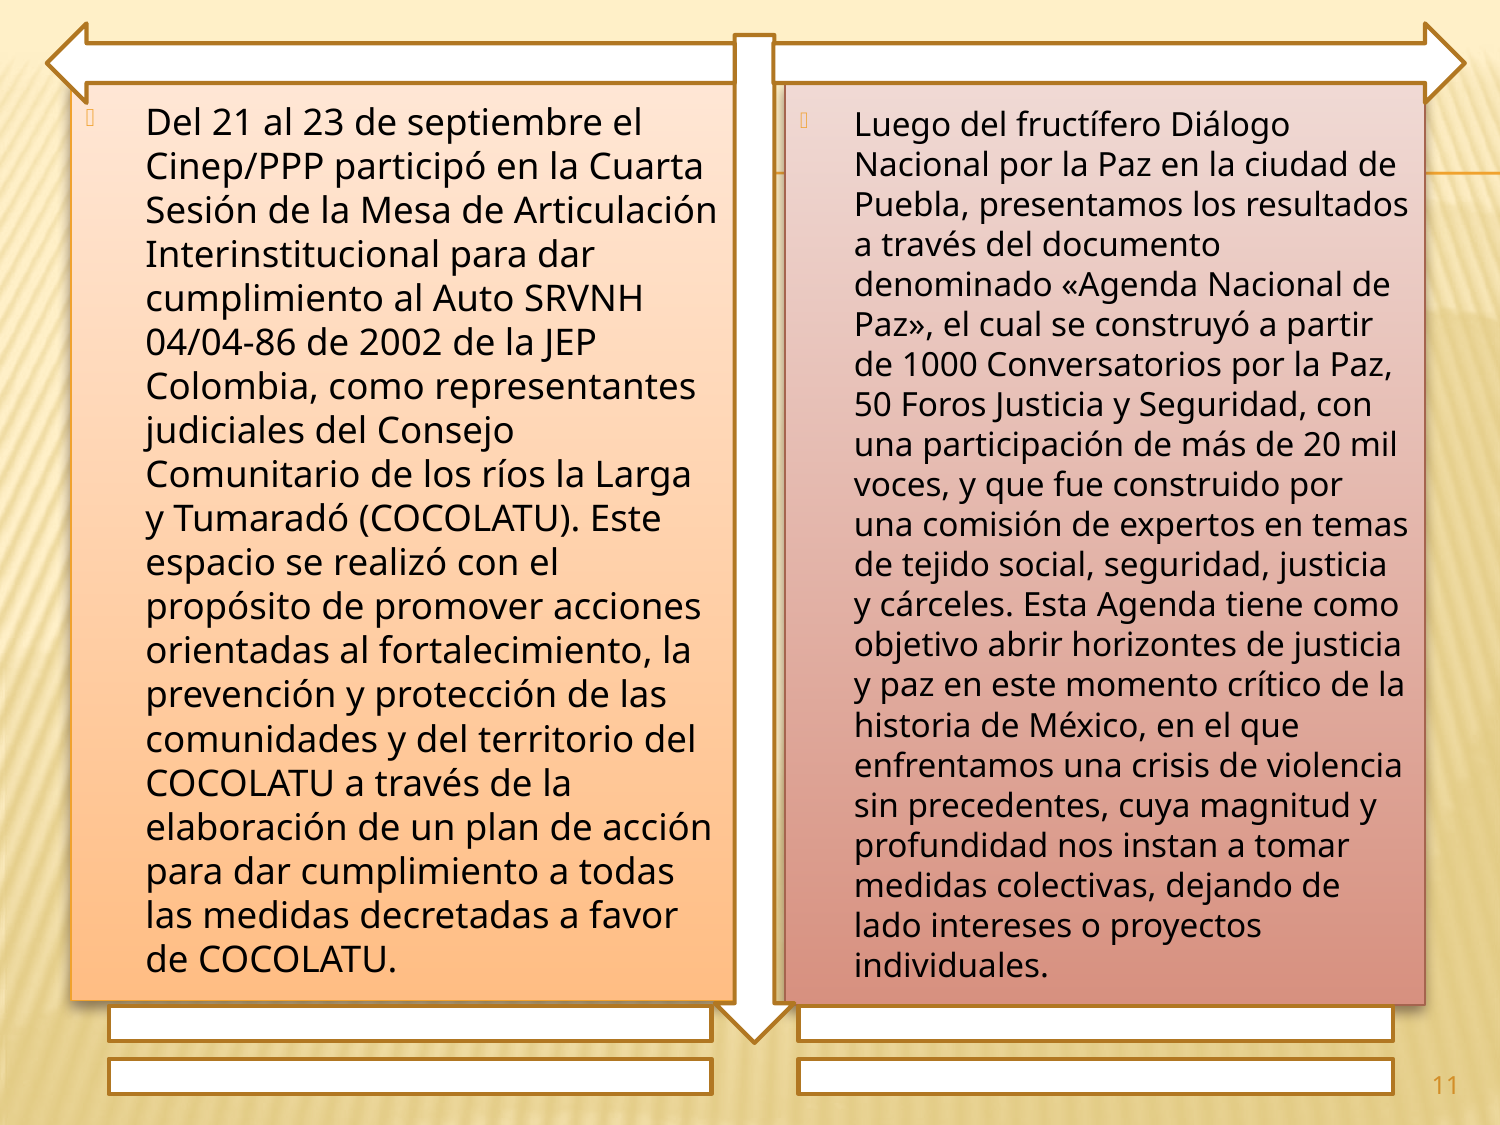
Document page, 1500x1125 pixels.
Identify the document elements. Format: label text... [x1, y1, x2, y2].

list Luego del fructífero Diálogo Nacional por la Paz en la ciudad de Puebla, presentamos los resultados a través del documento denominado «Agenda Nacional de Paz», el cual se construyó a partir de 1000 Conversatorios por la Paz, 50 Foros Justicia y Seguridad, con una participación de más de 20 mil voces, y que fue construido por una comisión de expertos en temas de tejido social, seguridad, justicia y cárceles. Esta Agenda tiene como objetivo abrir horizontes de justicia y paz en este momento crítico de la historia de México, en el que enfrentamos una crisis de violencia sin precedentes, cuya magnitud y profundidad nos instan a tomar medidas colectivas, dejando de lado intereses o proyectos individuales. [784, 86, 1426, 1006]
text_box [796, 1057, 1395, 1096]
text_box [44, 21, 737, 105]
text_box [107, 1057, 714, 1096]
text_box [771, 21, 1467, 105]
text_box [796, 1004, 1395, 1043]
list Del 21 al 23 de septiembre el Cinep/PPP participó en la Cuarta Sesión de la Mesa de Articulación Interinstitucional para dar cumplimiento al Auto SRVNH 04/04-86 de 2002 de la JEP Colombia, como representantes judiciales del Consejo Comunitario de los ríos la Larga y Tumaradó (COCOLATU). Este espacio se realizó con el propósito de promover acciones orientadas al fortalecimiento, la prevención y protección de las comunidades y del territorio del COCOLATU a través de la elaboración de un plan de acción para dar cumplimiento a todas las medidas decretadas a favor de COCOLATU. [70, 86, 732, 1001]
text_box [107, 1004, 714, 1043]
text_box [712, 32, 797, 1046]
slide_number 11 [1350, 1062, 1475, 1103]
